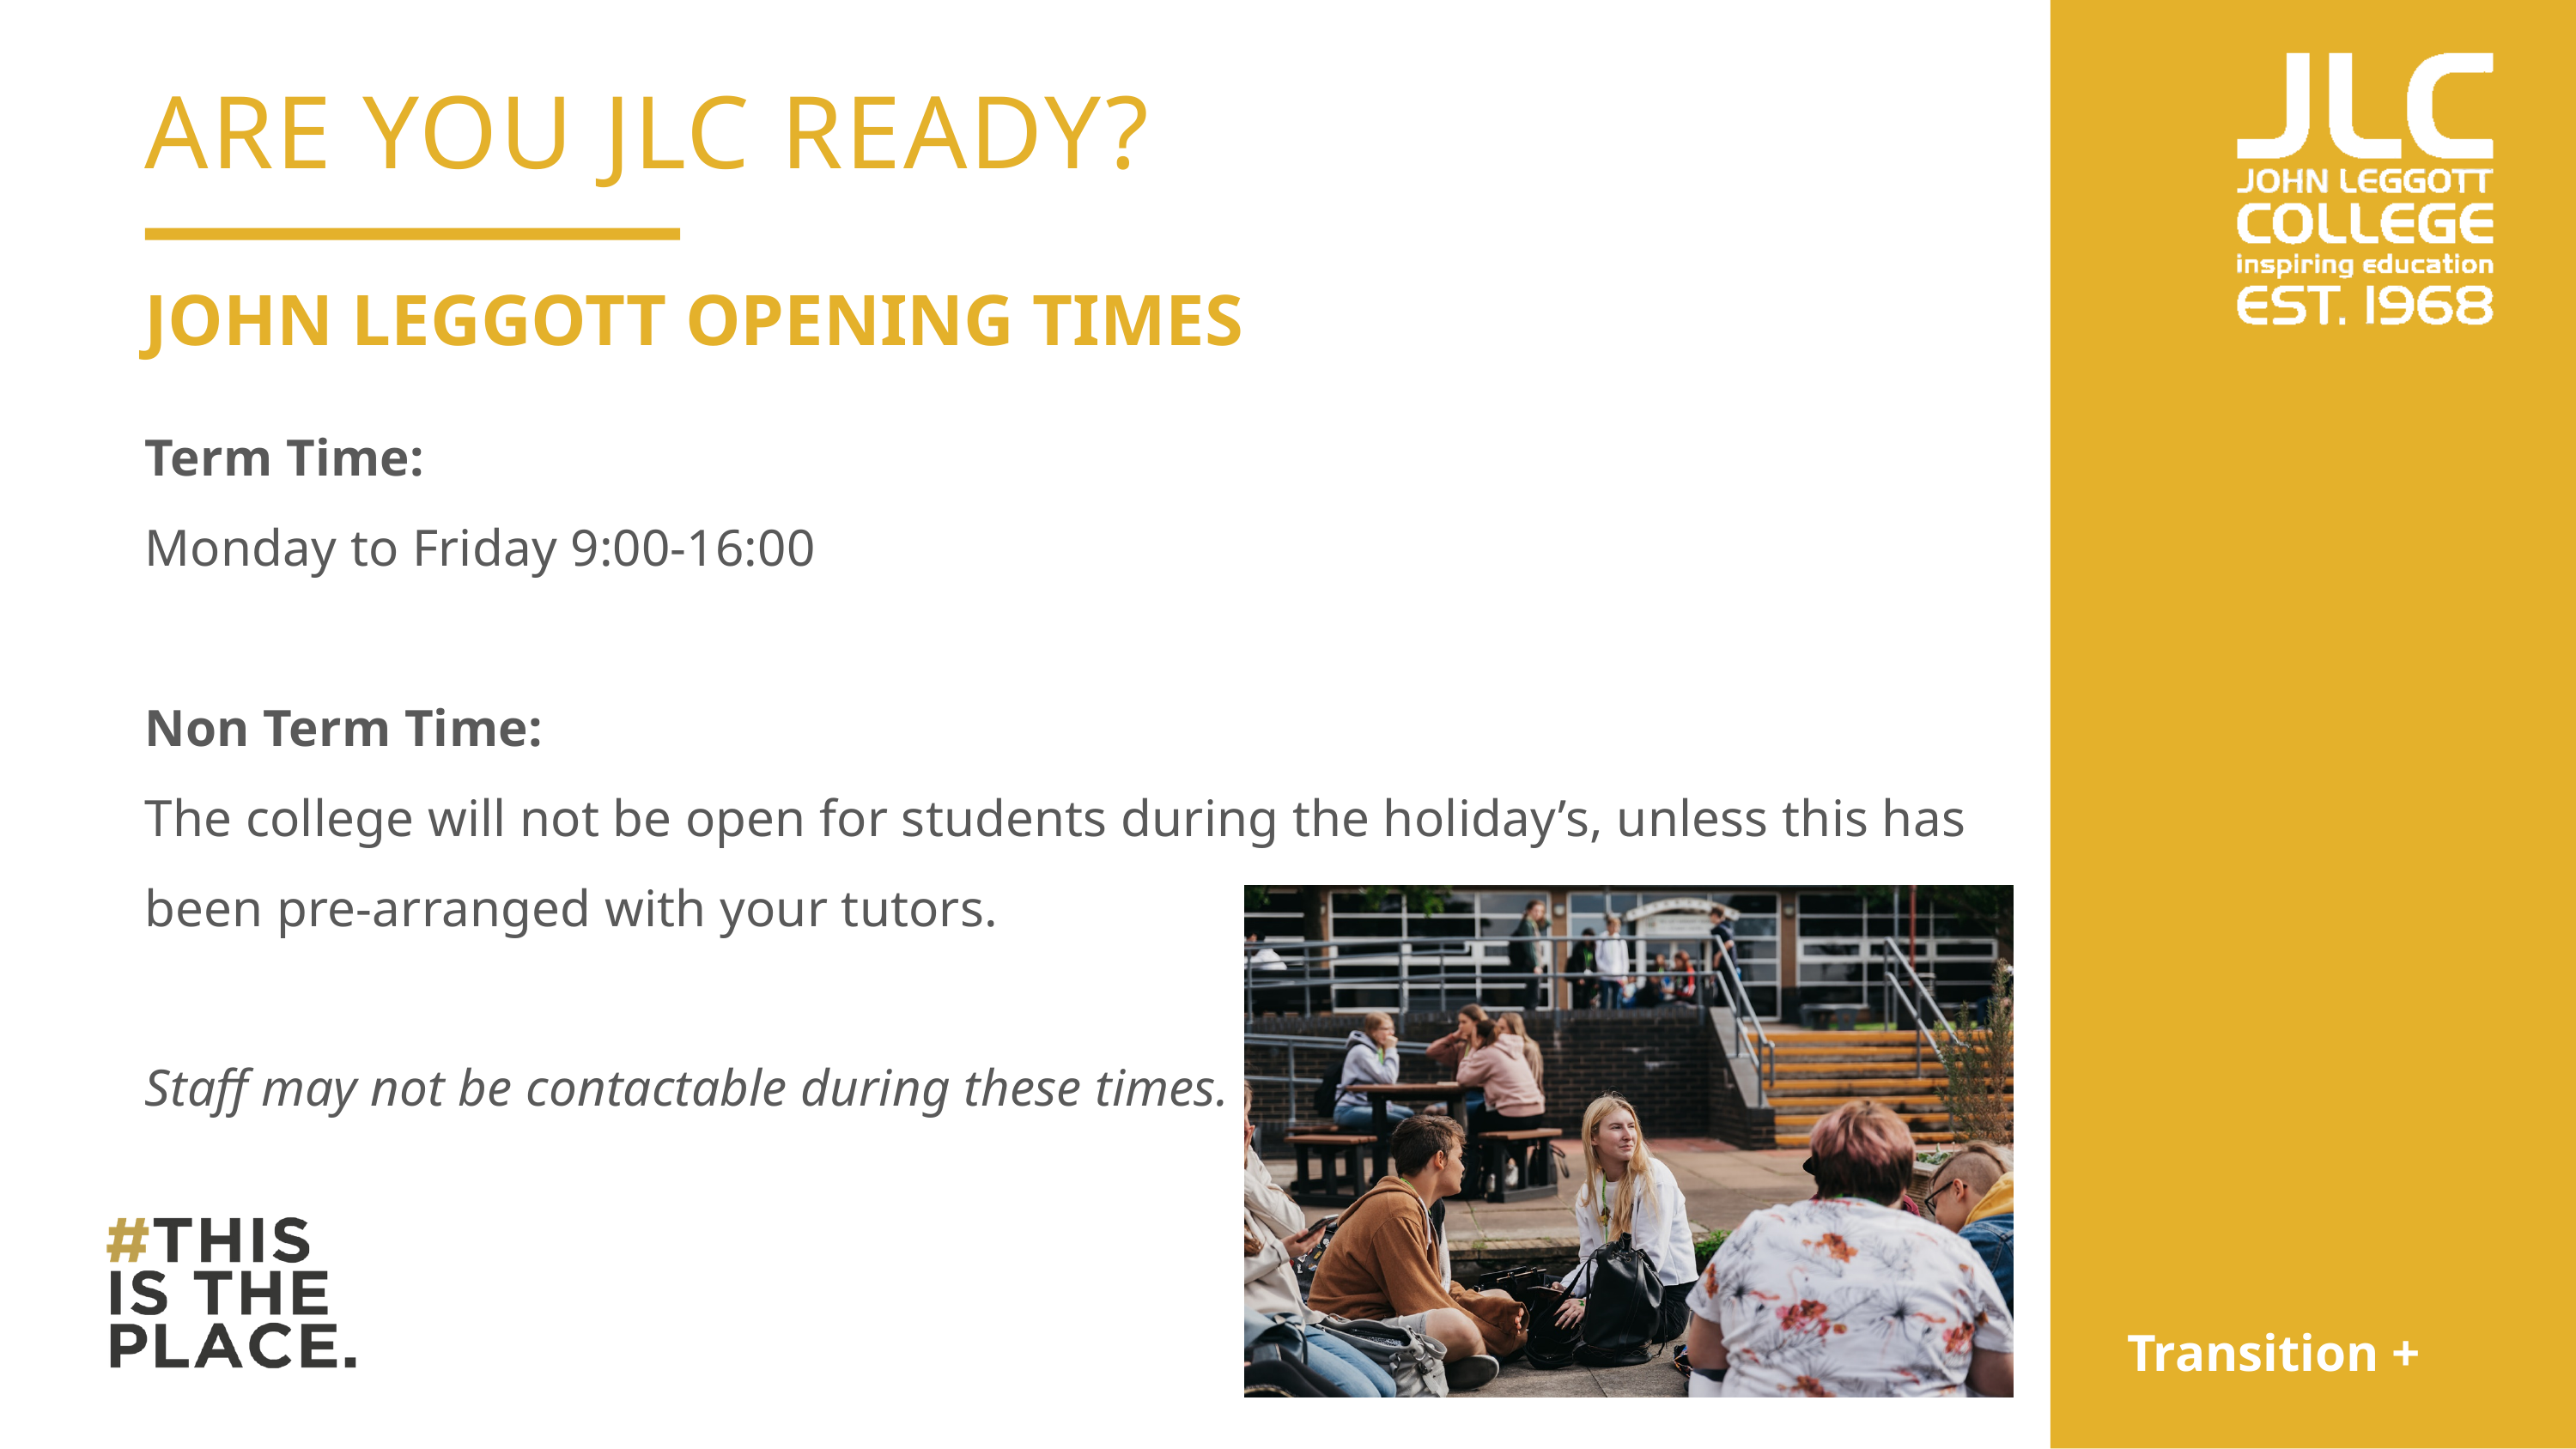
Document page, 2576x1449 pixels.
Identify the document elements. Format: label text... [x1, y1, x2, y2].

picture [2225, 39, 2505, 337]
text_box JOHN LEGGOTT OPENING TIMES [143, 276, 1728, 360]
text_box [2050, 0, 2576, 1449]
picture [1244, 884, 2014, 1398]
text_box Transition + [2124, 1308, 2505, 1382]
text_box Term Time: Monday to Friday 9:00-16:00 Non Term Time: The college will not be open for students during the holiday’s, unless this has been pre-arranged with your tutors. Staff may not be contactable during these times. [143, 396, 2050, 1117]
title ARE YOU JLC READY? [143, 69, 2221, 311]
text_box [96, 1207, 365, 1379]
